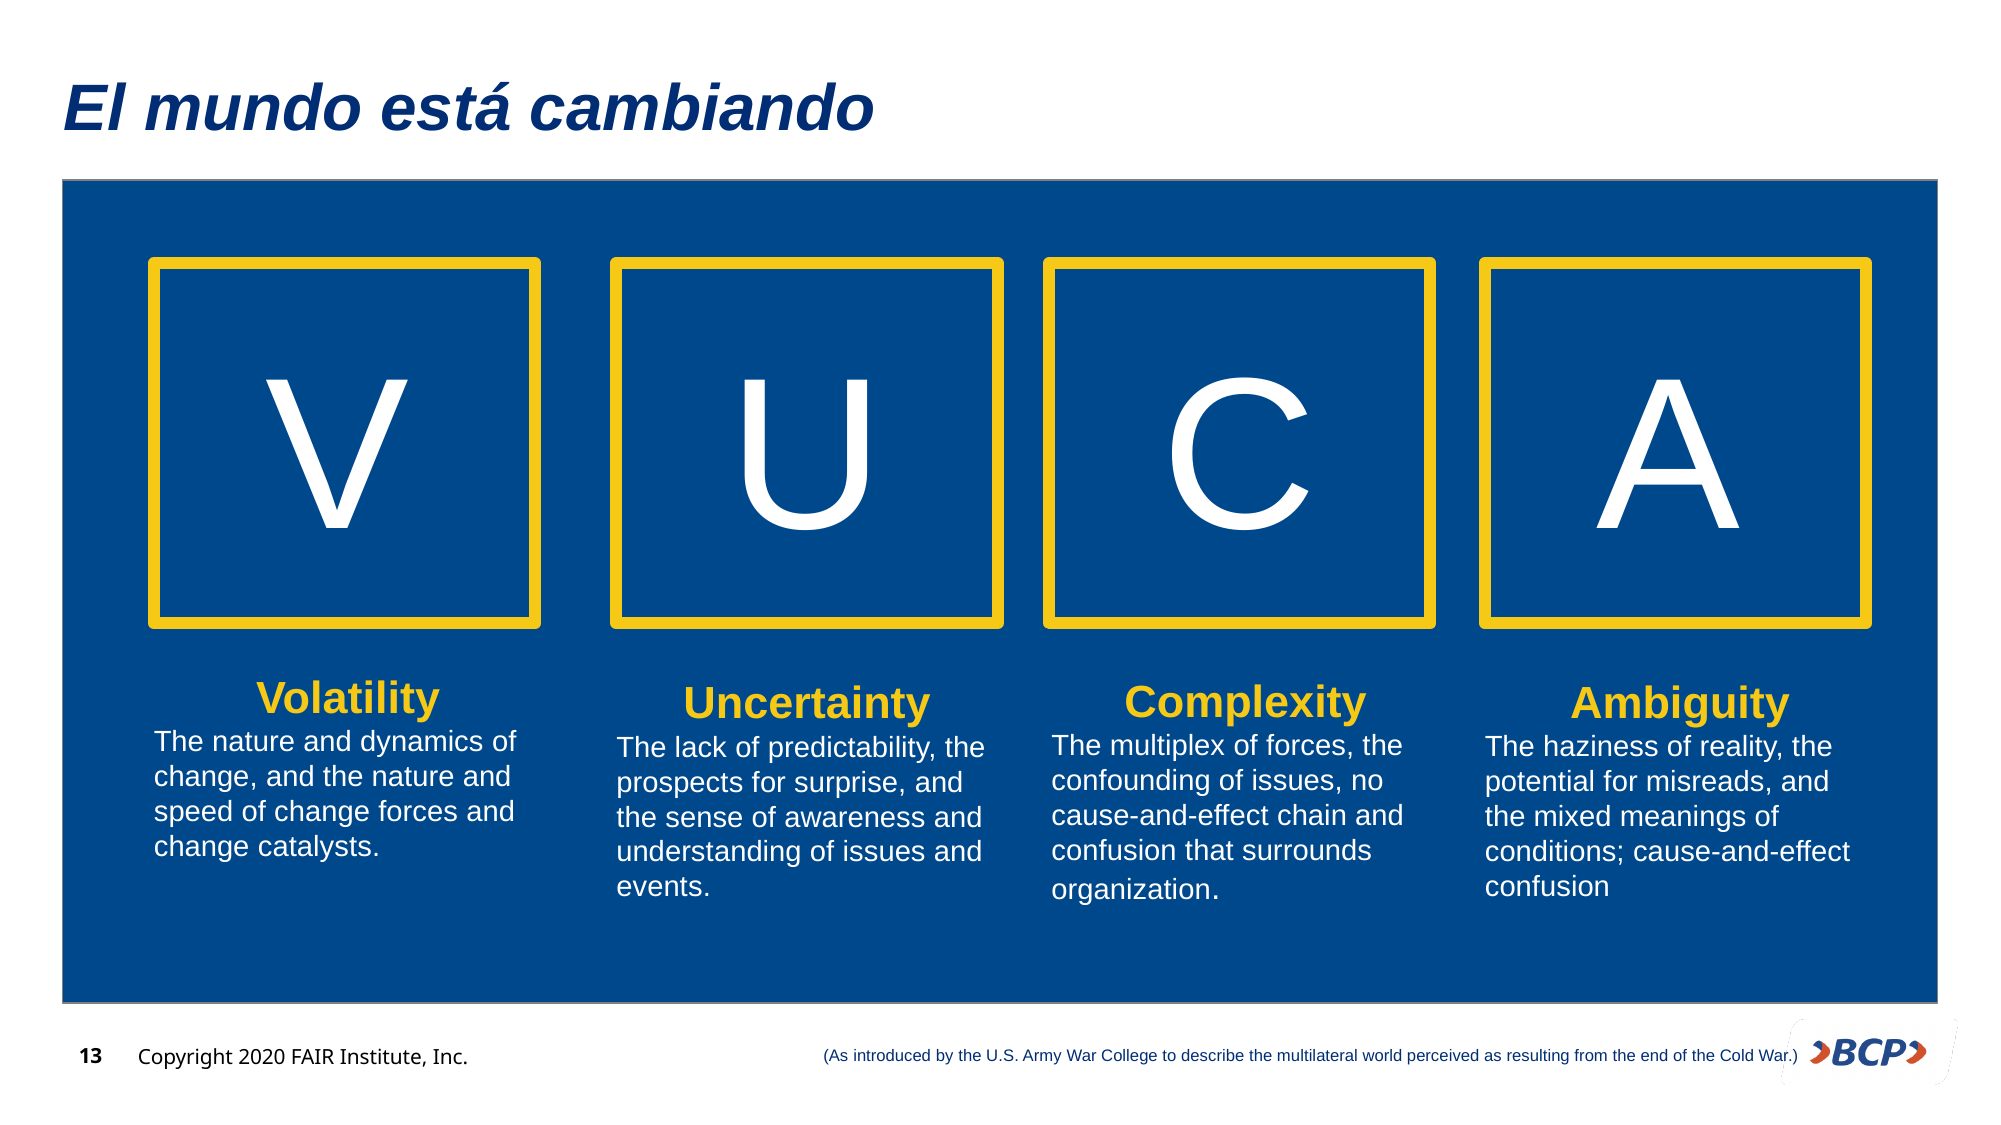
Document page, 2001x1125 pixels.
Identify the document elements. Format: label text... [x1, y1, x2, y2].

text_box U [713, 305, 936, 580]
text_box [152, 261, 537, 625]
list (As introduced by the U.S. Army War College to describe the multilateral world perceived as resulting from the end of the Cold War.) [654, 1044, 1800, 1093]
text_box [1047, 261, 1433, 625]
text_box [61, 178, 1939, 1005]
title El mundo está cambiando [64, 65, 1694, 178]
text_box Copyright 2020 FAIR Institute, Inc. [146, 1026, 1408, 1087]
text_box V [250, 305, 473, 580]
text_box [614, 261, 1000, 625]
picture [1774, 1000, 1965, 1101]
text_box Complexity The multiplex of forces, the confounding of issues, no cause-and-effect chain and confusion that surrounds organization. [1051, 672, 1440, 867]
text_box A [1581, 305, 1804, 580]
text_box Volatility The nature and dynamics of change, and the nature and speed of change forces and change catalysts. [153, 668, 543, 863]
text_box 13 [63, 1026, 146, 1087]
text_box [1483, 261, 1868, 625]
text_box Ambiguity The haziness of reality, the potential for misreads, and the mixed meanings of conditions; cause-and-effect confusion [1484, 673, 1876, 868]
text_box C [1146, 305, 1369, 580]
text_box Uncertainty The lack of predictability, the prospects for surprise, and the sense of awareness and understanding of issues and events. [616, 673, 998, 868]
